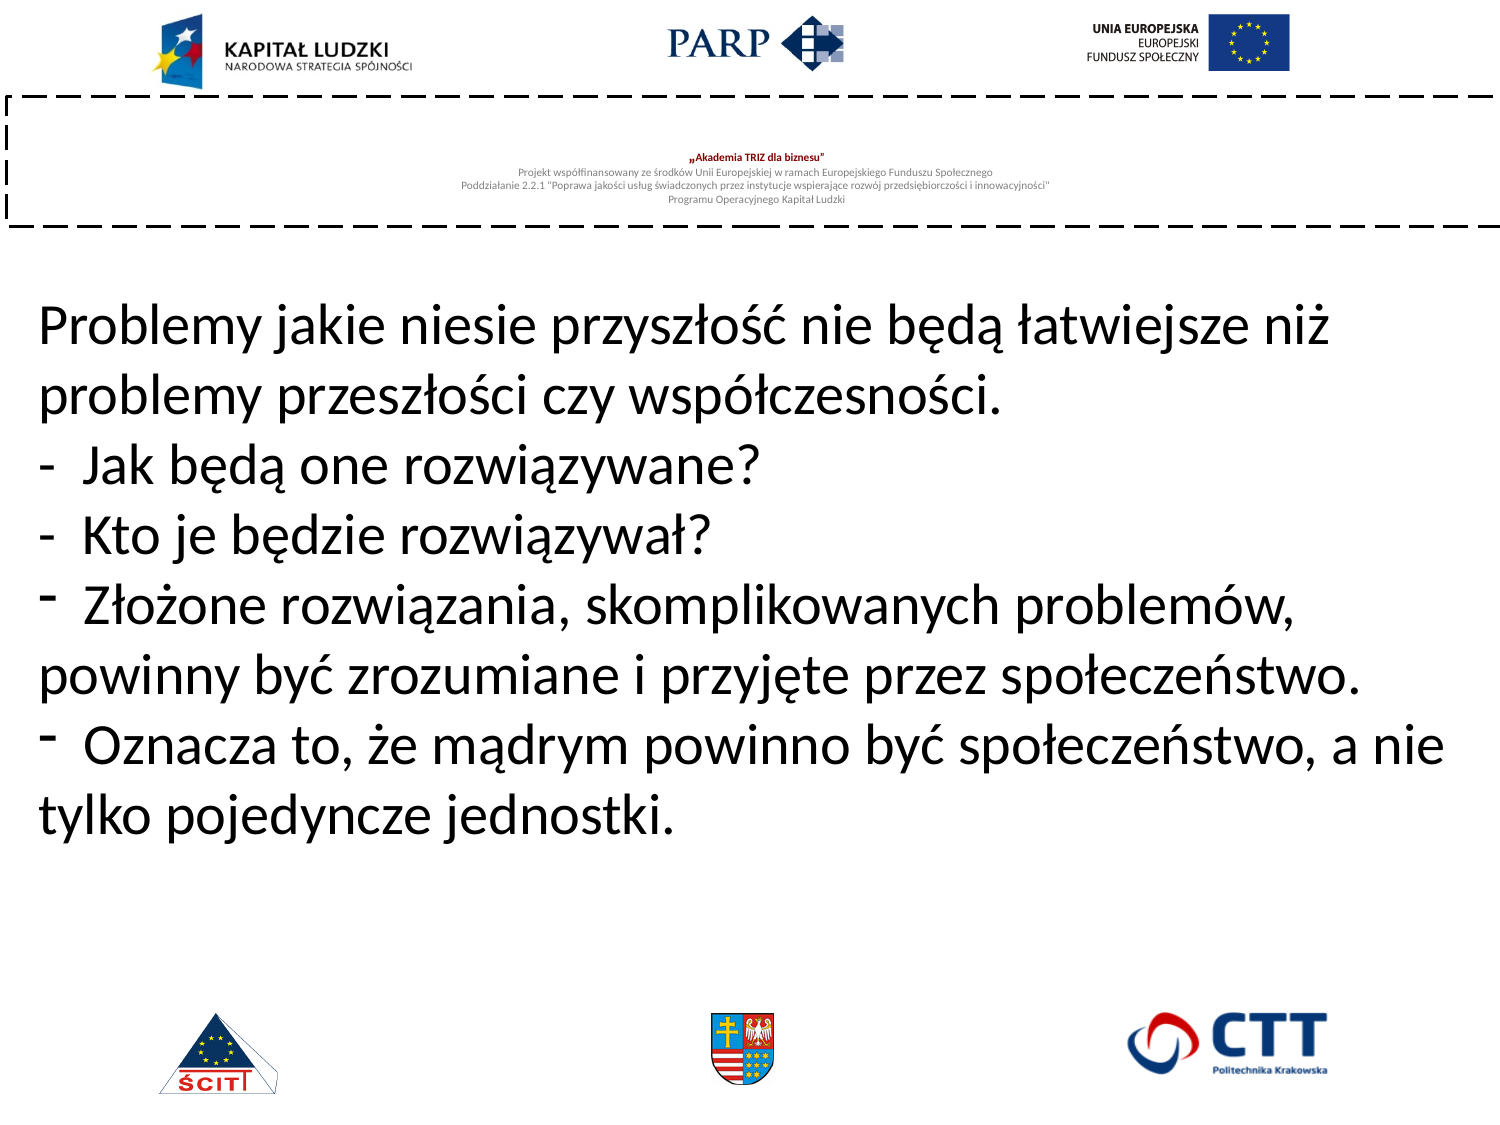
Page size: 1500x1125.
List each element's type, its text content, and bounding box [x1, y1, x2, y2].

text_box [159, 1011, 1329, 1095]
picture [109, 3, 453, 93]
title „Akademia TRIZ dla biznesu” Projekt współfinansowany ze środków Unii Europejskiej w ramach Europejskiego Funduszu Społecznego Poddziałanie 2.2.1 "Poprawa jakości usług świadczonych przez instytucje wspierające rozwój przedsiębiorczości i innowacyjności" Programu Operacyjnego Kapitał Ludzki [5, 95, 1500, 228]
picture [643, 2, 870, 83]
picture [1068, 0, 1309, 89]
text_box Problemy jakie niesie przyszłość nie będą łatwiejsze niż problemy przeszłości czy współczesności. - Jak będą one rozwiązywane? - Kto je będzie rozwiązywał? Złożone rozwiązania, skomplikowanych problemów, powinny być zrozumiane i przyjęte przez społeczeństwo. Oznacza to, że mądrym powinno być społeczeństwo, a nie tylko pojedyncze jednostki. [23, 278, 1477, 924]
